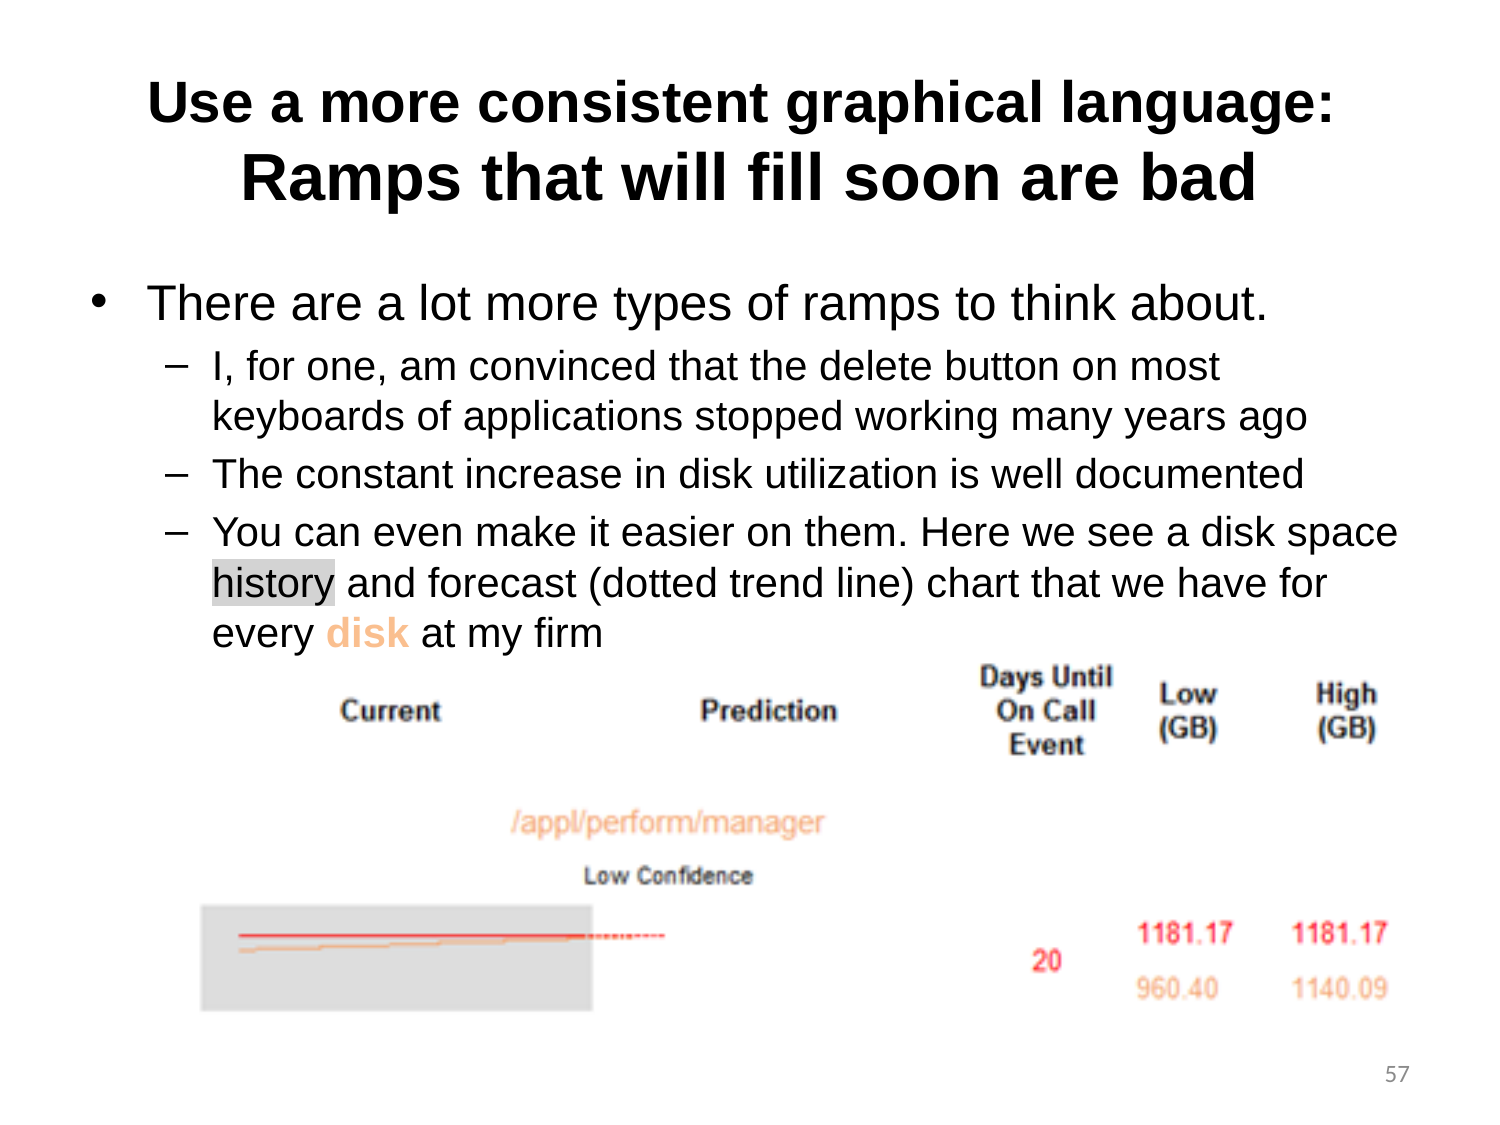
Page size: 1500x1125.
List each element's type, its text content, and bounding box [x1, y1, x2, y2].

list There are a lot more types of ramps to think about. I, for one, am convinced that the delete button on most keyboards of applications stopped working many years ago The constant increase in disk utilization is well documented You can even make it easier on them. Here we see a disk space history and forecast (dotted trend line) chart that we have for every disk at my firm [75, 262, 1425, 1005]
picture [187, 662, 1426, 1048]
title Use a more consistent graphical language: Ramps that will fill soon are bad [75, 45, 1425, 233]
slide_number 57 [1074, 1054, 1425, 1103]
